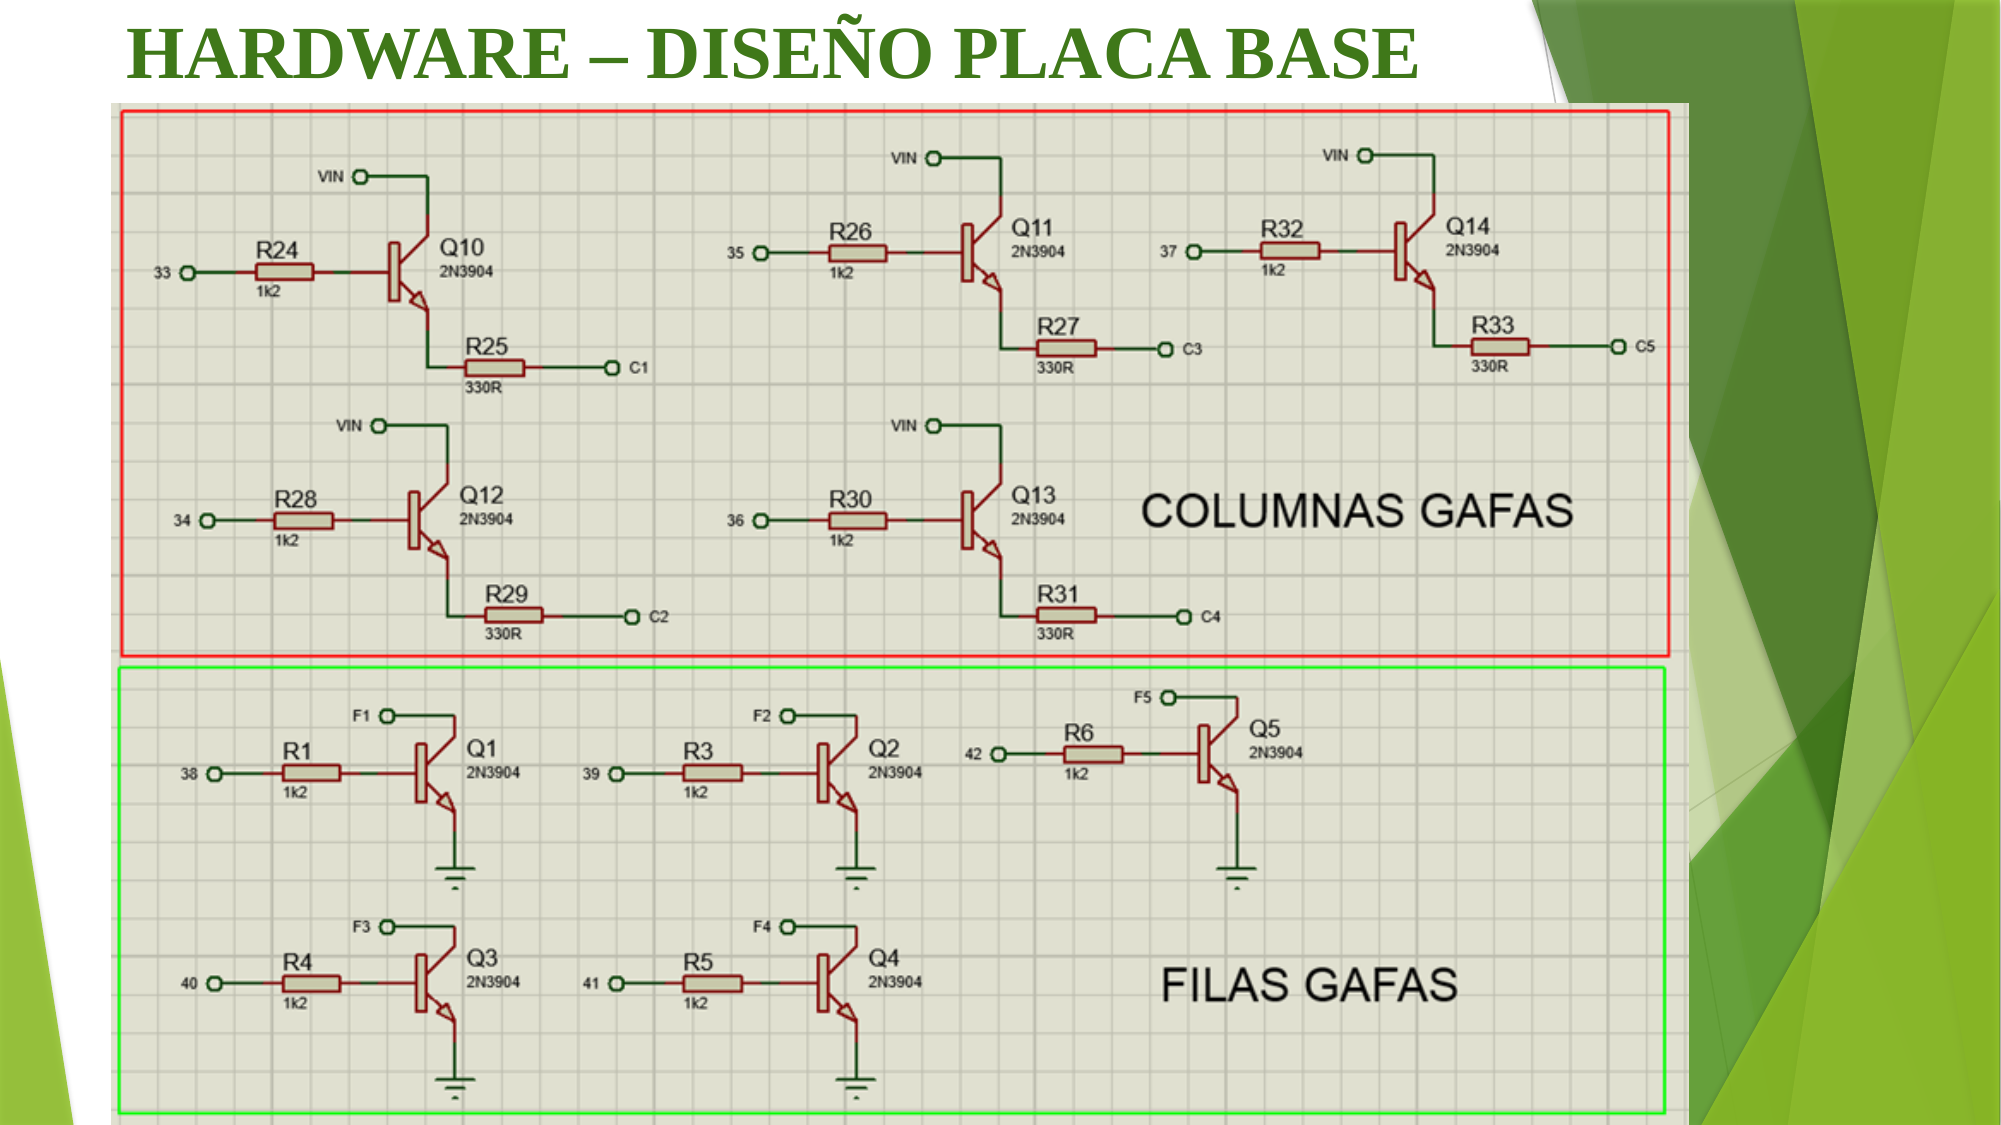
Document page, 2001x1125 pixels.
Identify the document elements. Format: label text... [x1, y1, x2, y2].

title HARDWARE – DISEÑO PLACA BASE [111, 0, 1522, 103]
picture [110, 103, 1690, 1125]
